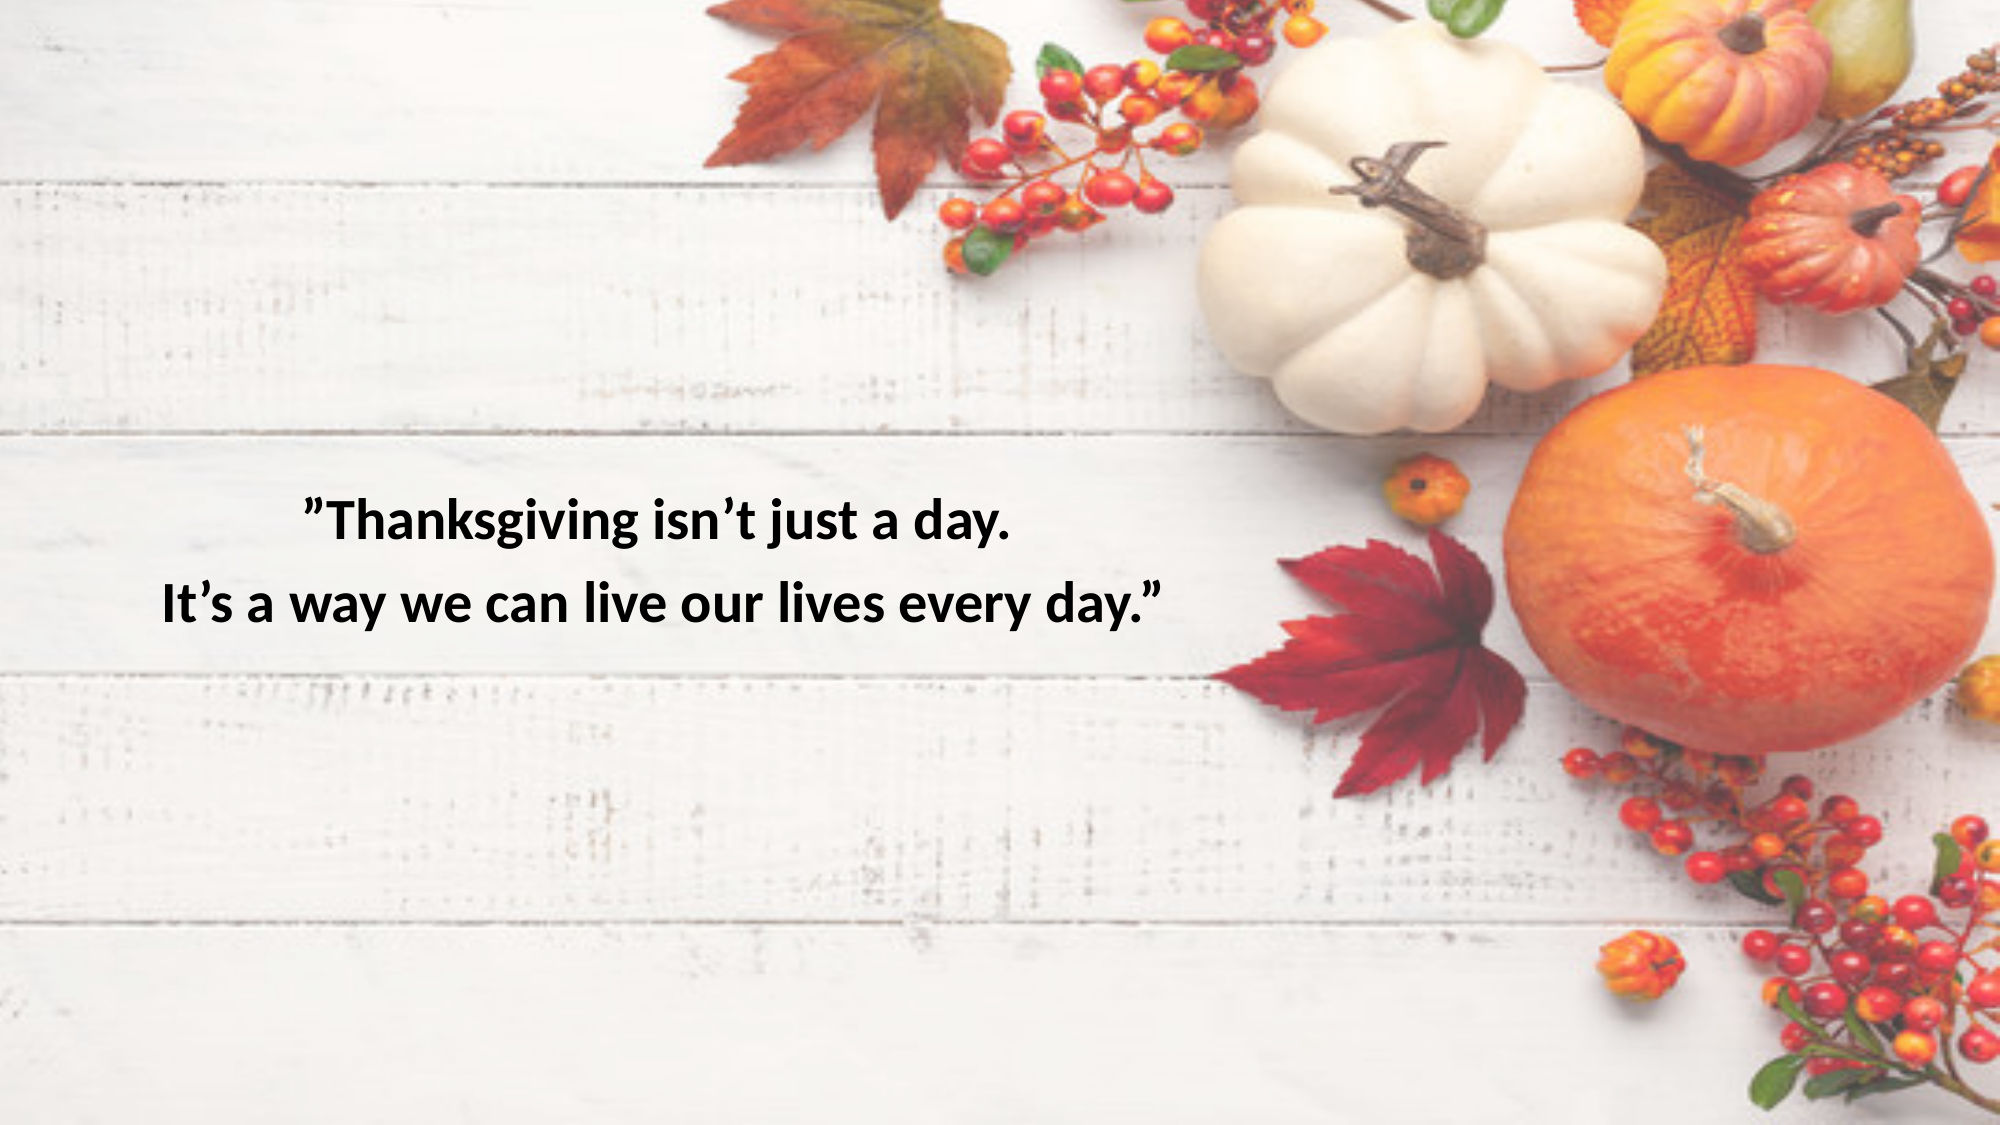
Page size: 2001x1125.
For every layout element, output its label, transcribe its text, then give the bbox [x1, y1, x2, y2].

list ”Thanksgiving isn’t just a day. It’s a way we can live our lives every day.” [0, 481, 1331, 694]
